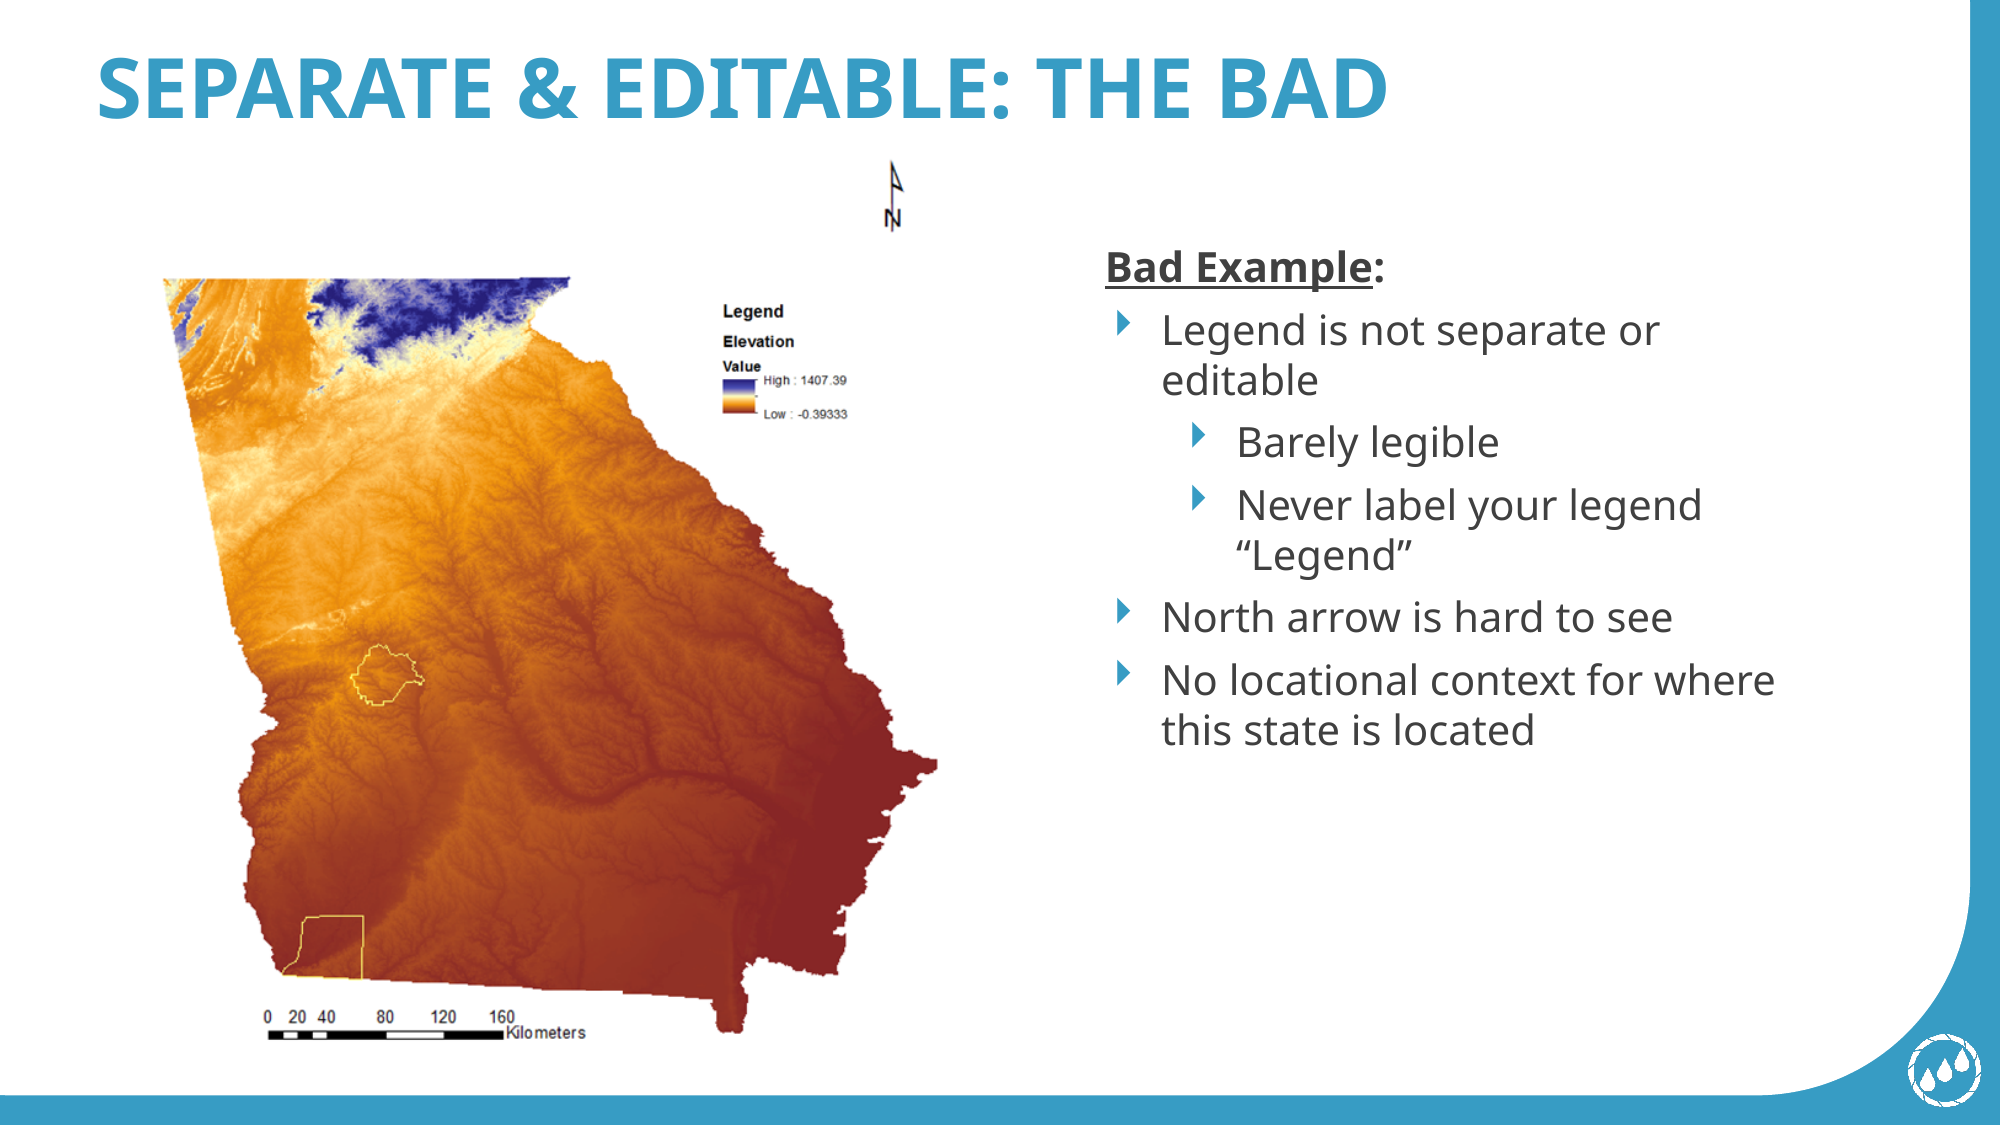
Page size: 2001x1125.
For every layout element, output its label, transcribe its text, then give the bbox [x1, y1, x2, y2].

text_box Bad Example: Legend is not separate or editable Barely legible Never label your legend “Legend” North arrow is hard to see No locational context for where this state is located [1090, 233, 1801, 761]
picture [1908, 1034, 1981, 1107]
picture [147, 143, 950, 1072]
text_box SEPARATE & EDITABLE: THE BAD [81, 58, 1747, 125]
